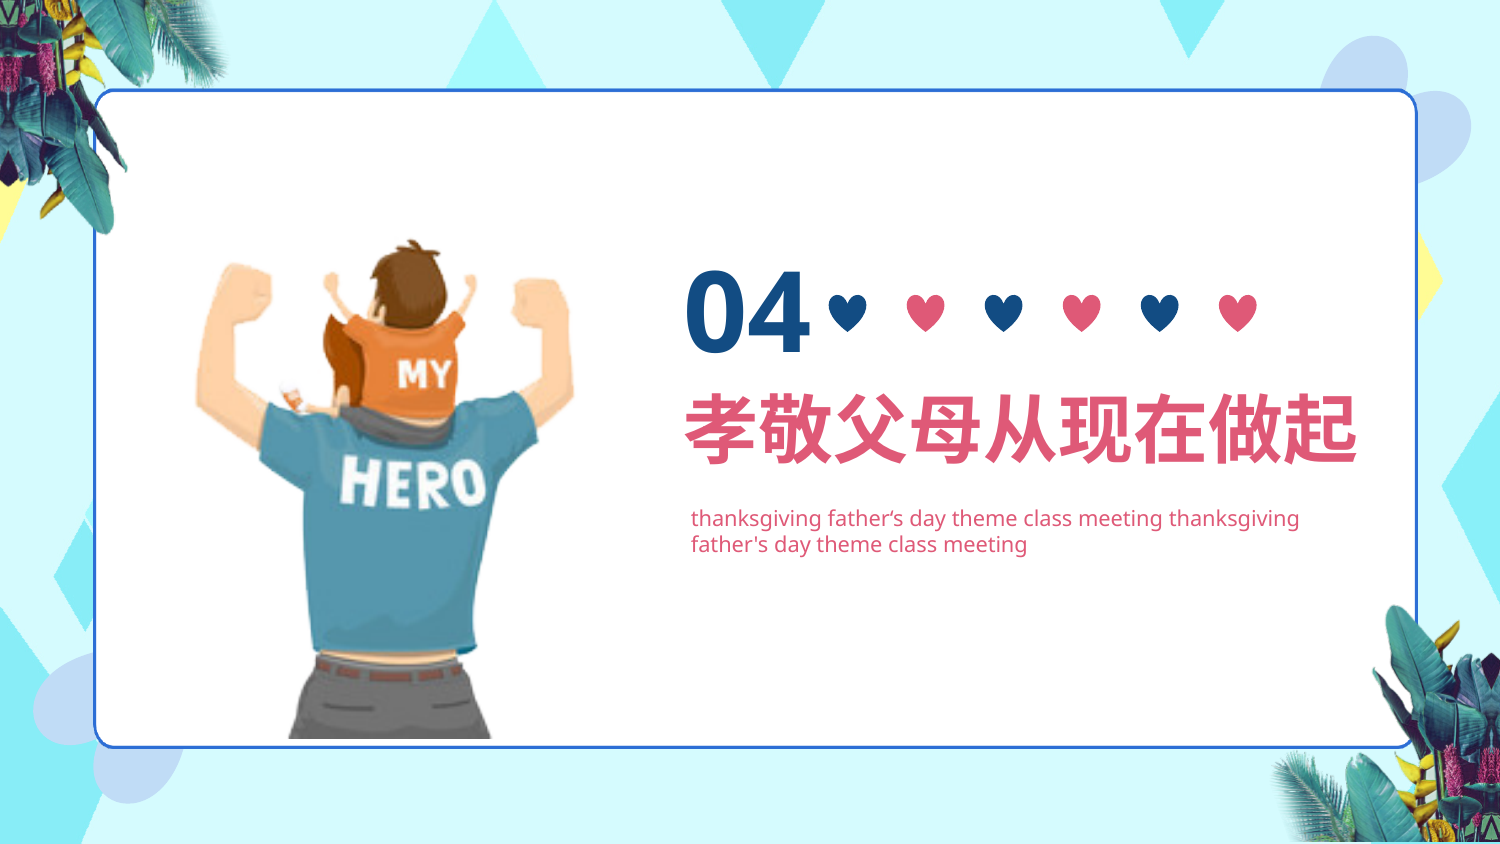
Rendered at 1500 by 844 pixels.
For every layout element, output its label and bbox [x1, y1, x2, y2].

text_box [828, 294, 866, 332]
picture [0, 0, 1500, 844]
